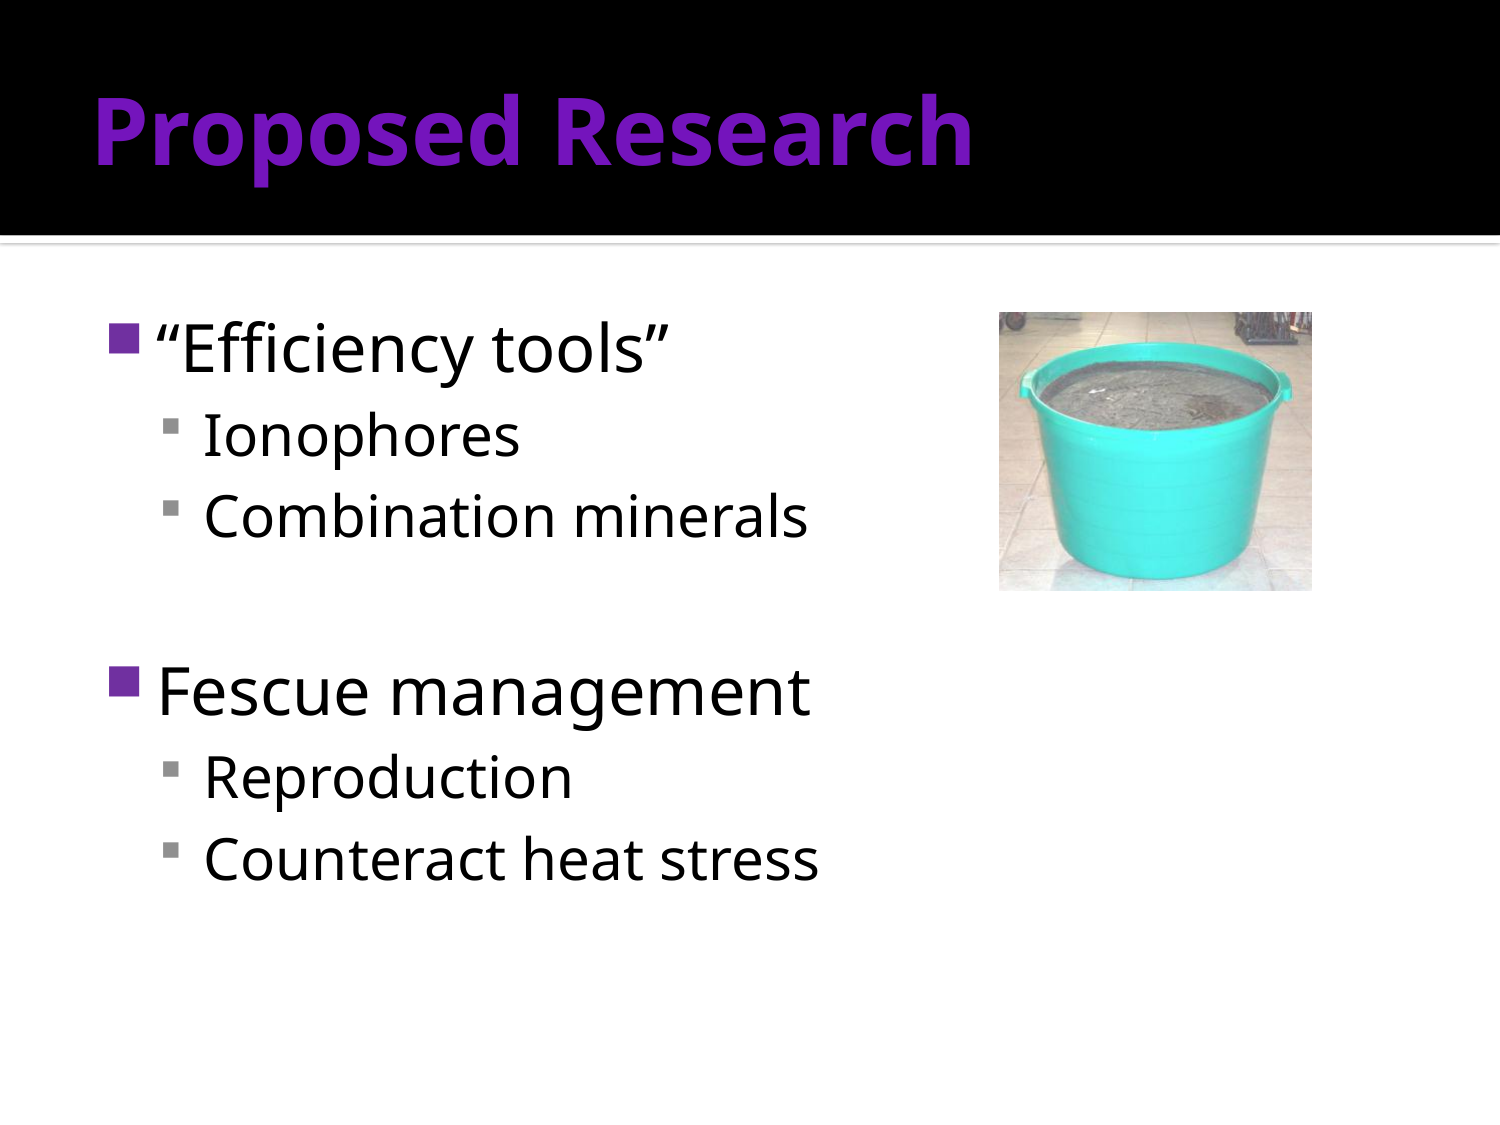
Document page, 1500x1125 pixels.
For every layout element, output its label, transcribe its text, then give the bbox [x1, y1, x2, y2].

list “Efficiency tools” Ionophores Combination minerals Fescue management Reproduction Counteract heat stress [75, 291, 1425, 1050]
title Proposed Research [75, 25, 1425, 231]
picture [999, 312, 1312, 591]
